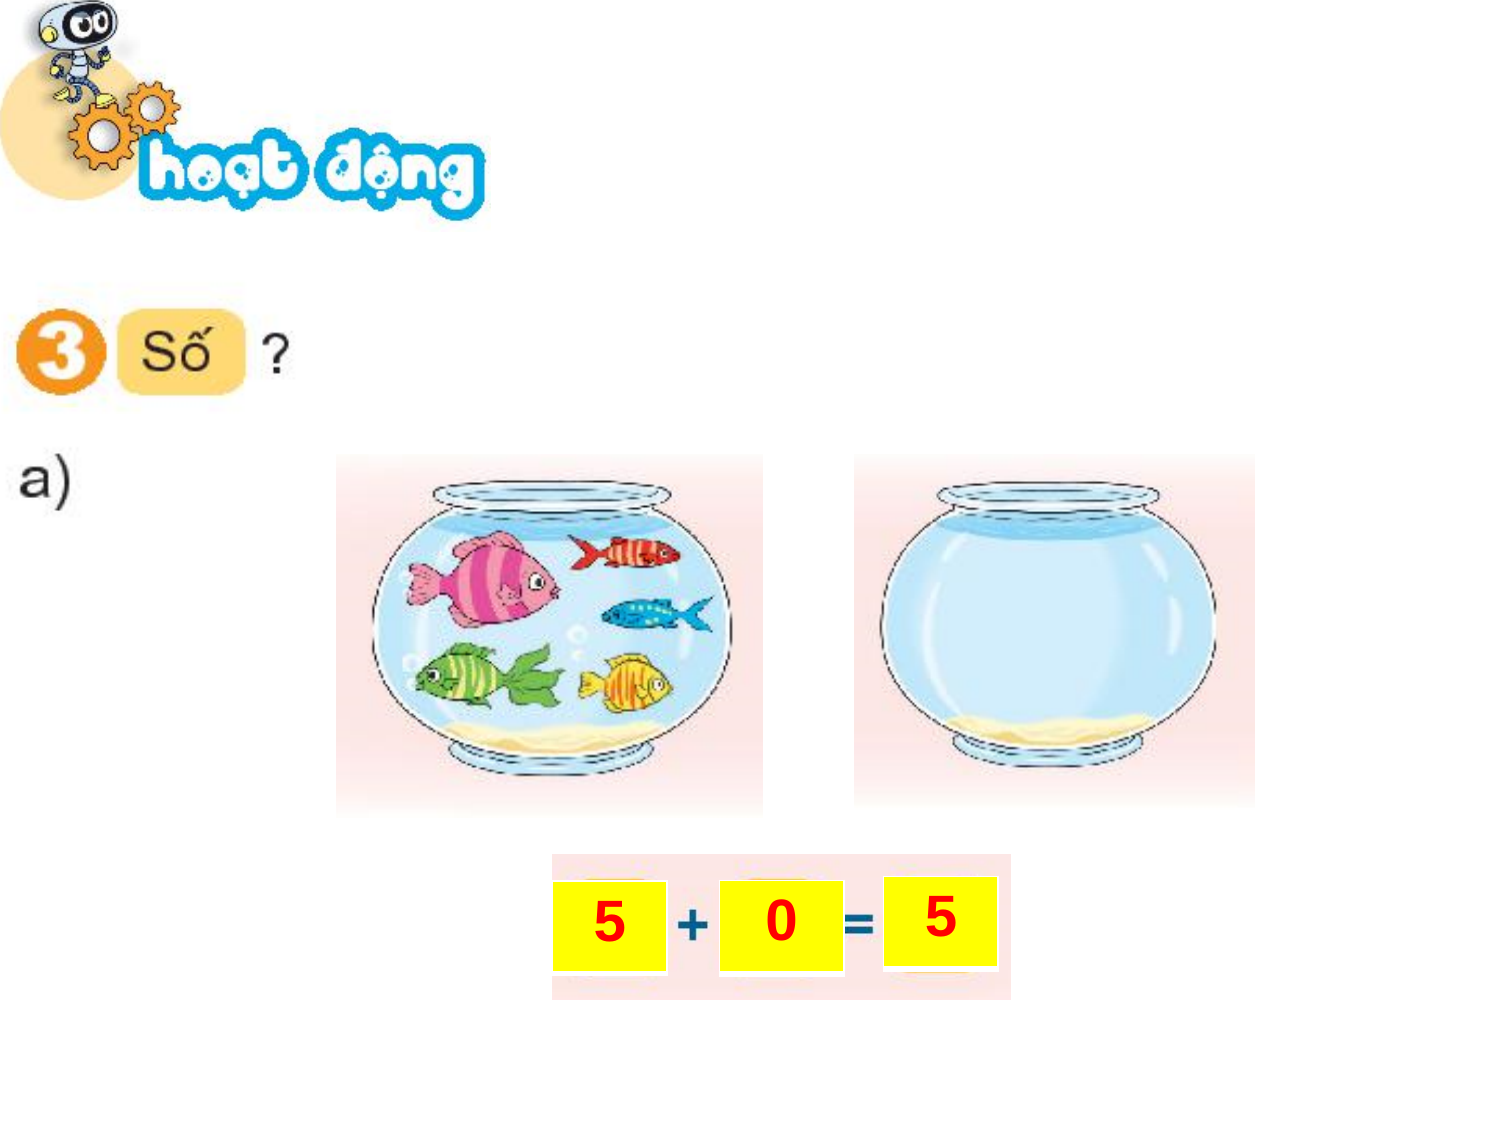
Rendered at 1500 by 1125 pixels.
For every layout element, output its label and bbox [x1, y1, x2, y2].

picture [0, 273, 304, 415]
picture [552, 854, 1011, 1001]
picture [854, 454, 1255, 818]
picture [0, 0, 491, 232]
picture [0, 437, 93, 535]
picture [336, 454, 763, 818]
